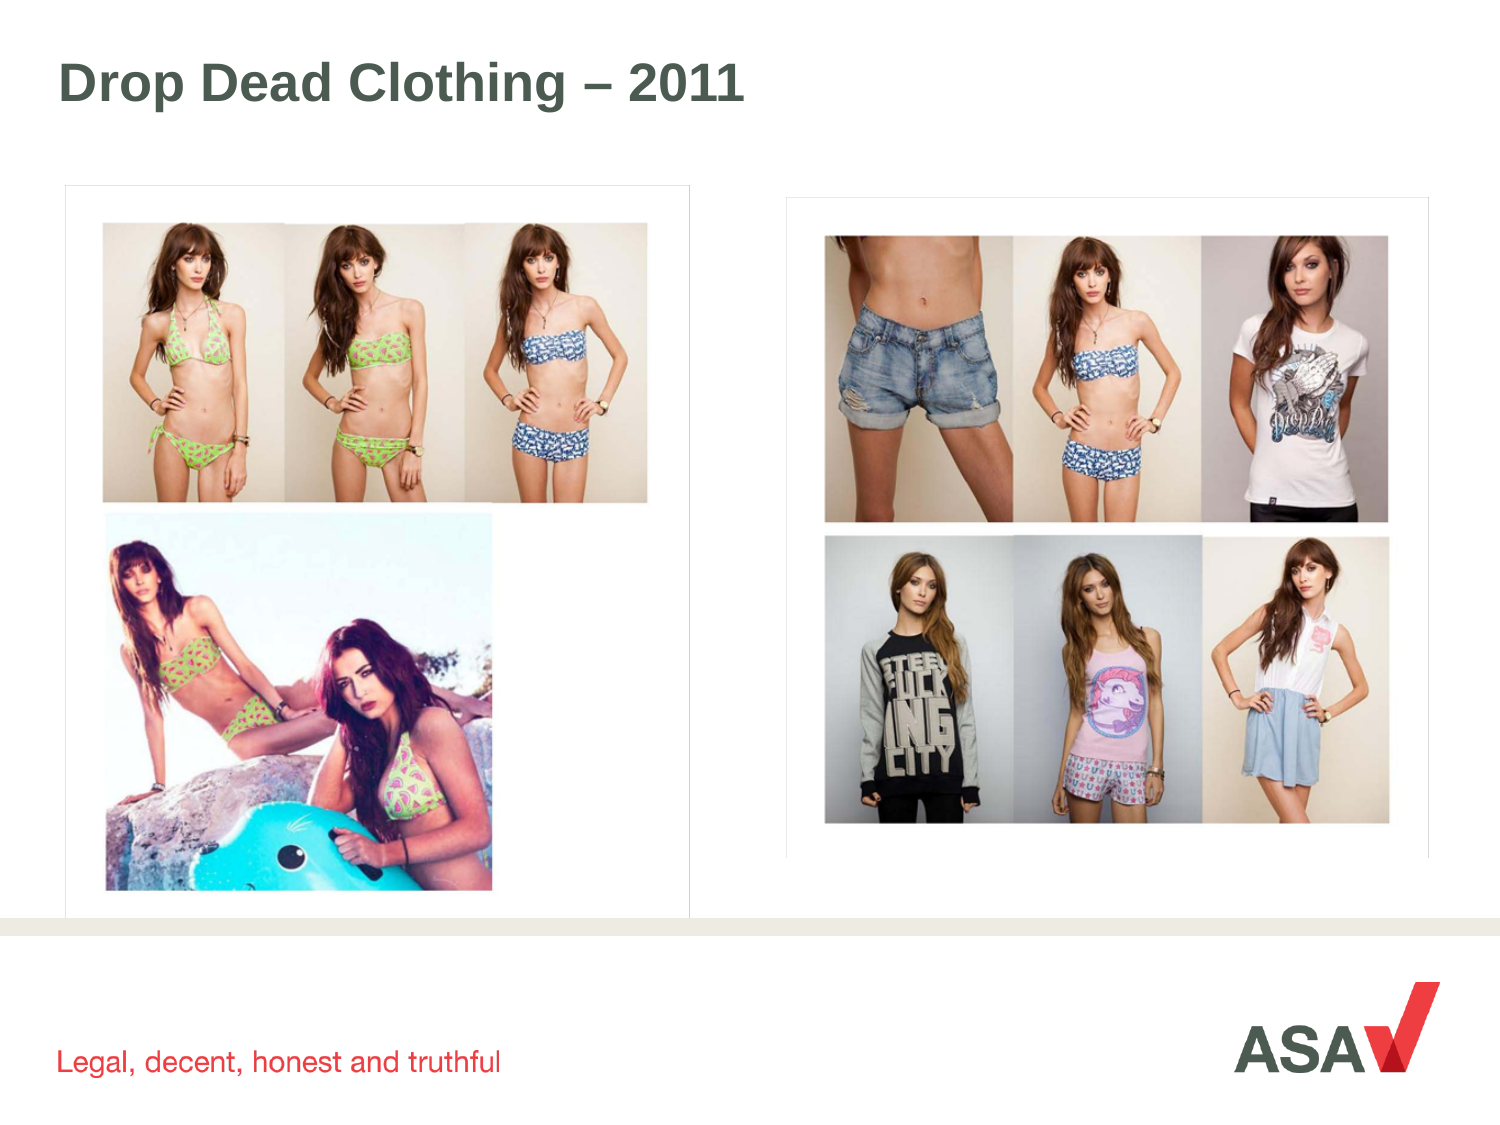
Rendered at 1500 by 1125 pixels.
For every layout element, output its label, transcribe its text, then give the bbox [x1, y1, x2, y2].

picture [64, 184, 692, 918]
picture [785, 196, 1430, 859]
picture [58, 1050, 499, 1078]
title Drop Dead Clothing – 2011 [58, 47, 1164, 209]
picture [1234, 982, 1440, 1073]
